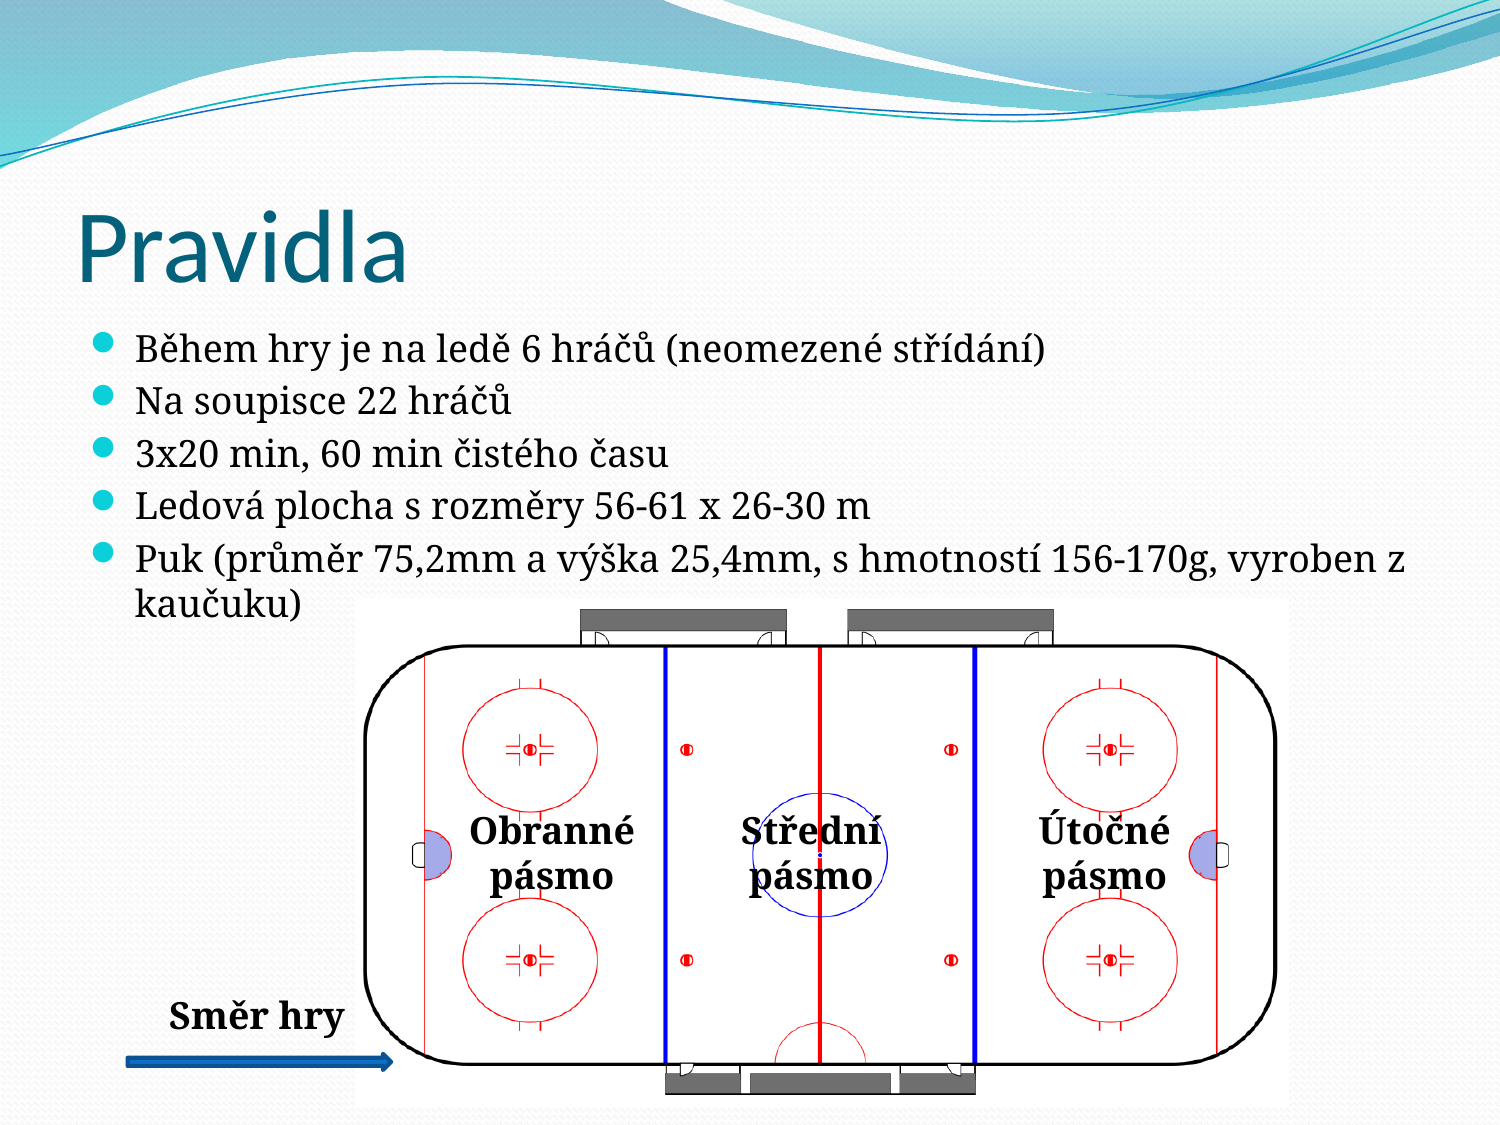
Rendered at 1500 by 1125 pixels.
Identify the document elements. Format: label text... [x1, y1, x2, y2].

list Během hry je na ledě 6 hráčů (neomezené střídání) Na soupisce 22 hráčů 3x20 min, 60 min čistého času Ledová plocha s rozměry 56-61 x 26-30 m Puk (průměr 75,2mm a výška 25,4mm, s hmotností 156-170g, vyroben z kaučuku) [75, 317, 1425, 1038]
picture [354, 598, 1290, 1107]
text_box Směr hry [112, 985, 348, 1045]
text_box [125, 1055, 348, 1068]
title Pravidla [75, 115, 1425, 303]
